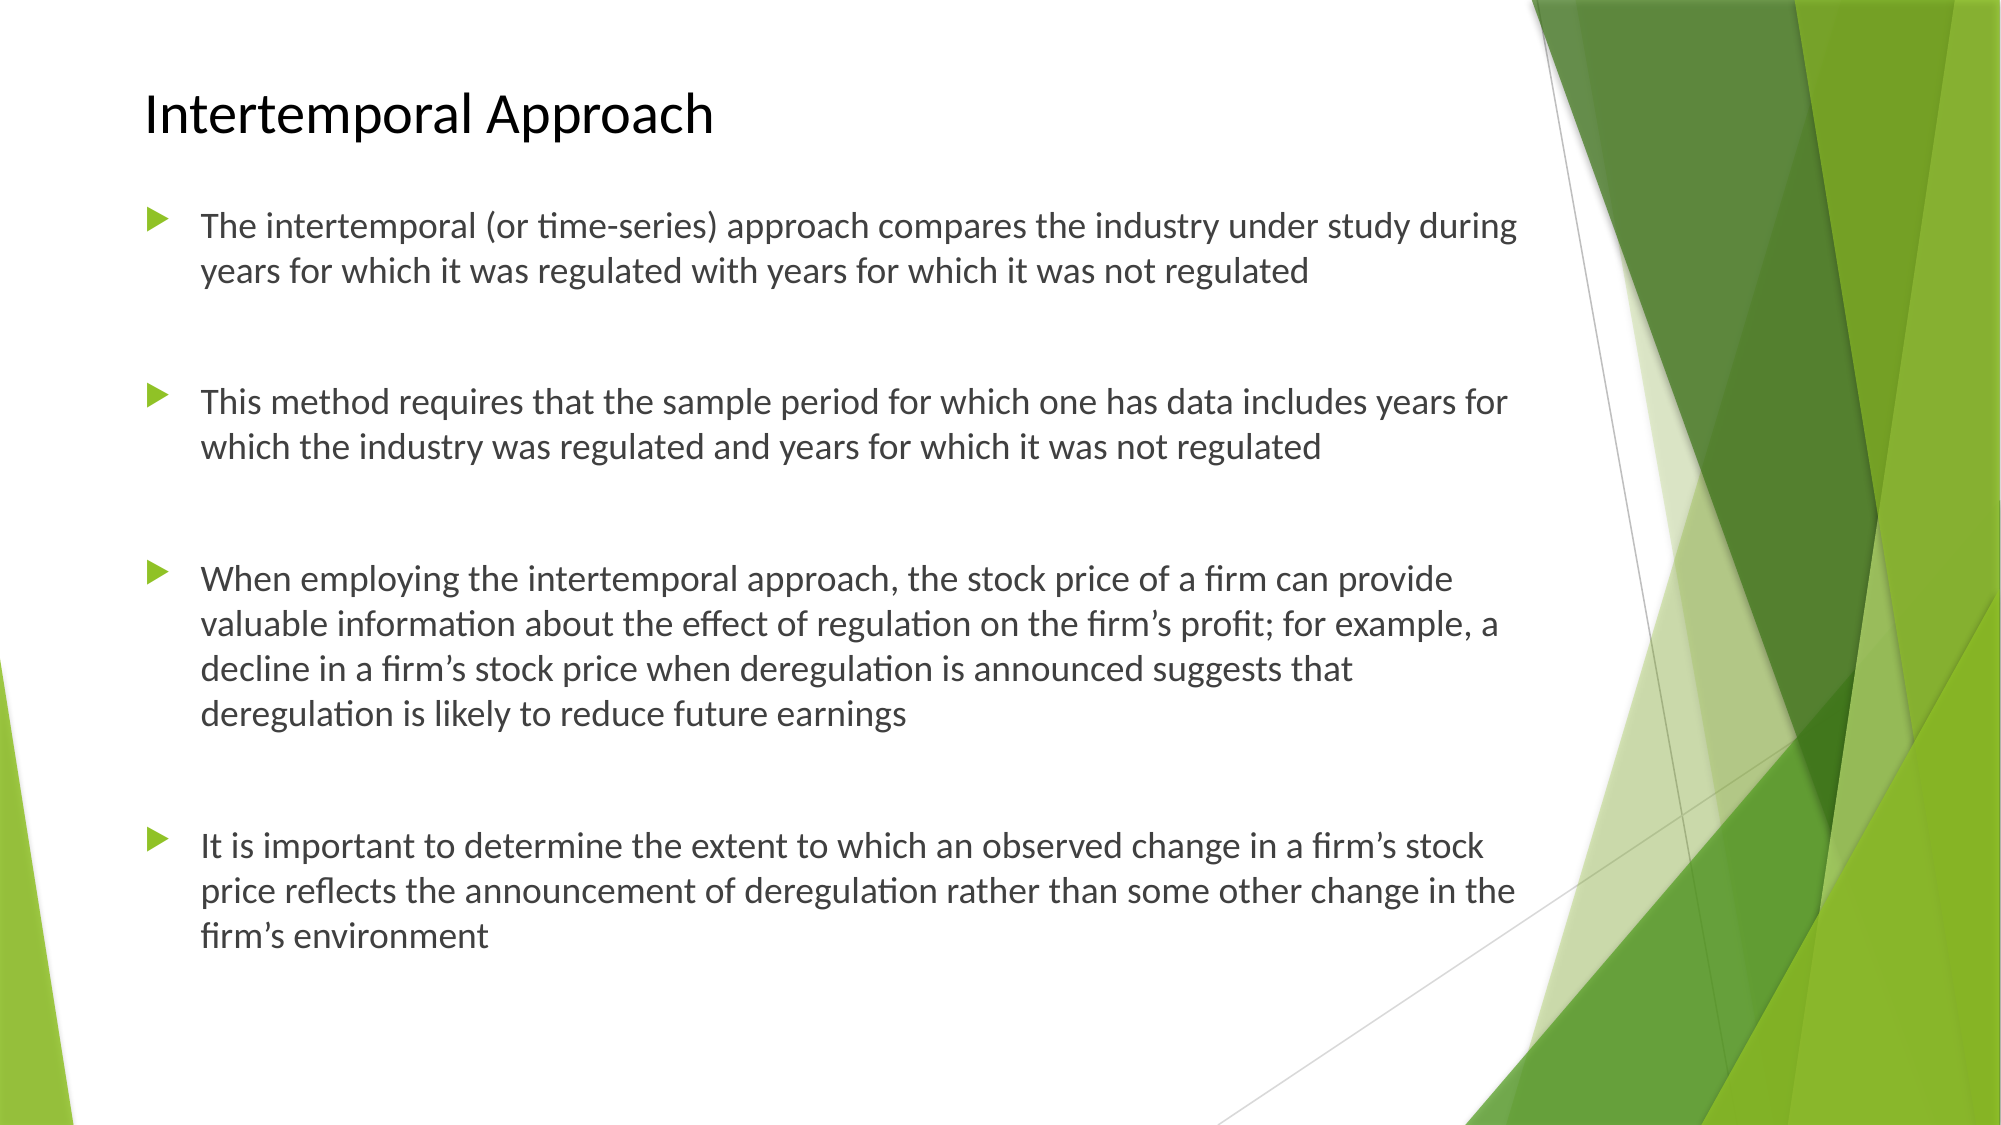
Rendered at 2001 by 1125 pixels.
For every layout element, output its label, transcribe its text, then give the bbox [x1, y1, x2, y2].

title Intertemporal Approach [129, 67, 1540, 193]
text_box The intertemporal (or time-series) approach compares the industry under study during years for which it was regulated with years for which it was not regulated This method requires that the sample period for which one has data includes years for which the industry was regulated and years for which it was not regulated When employing the intertemporal approach, the stock price of a firm can provide valuable information about the effect of regulation on the firm’s profit; for example, a decline in a firm’s stock price when deregulation is announced suggests that deregulation is likely to reduce future earnings It is important to determine the extent to which an observed change in a firm’s stock price reflects the announcement of deregulation rather than some other change in the firm’s environment [129, 193, 1540, 1005]
